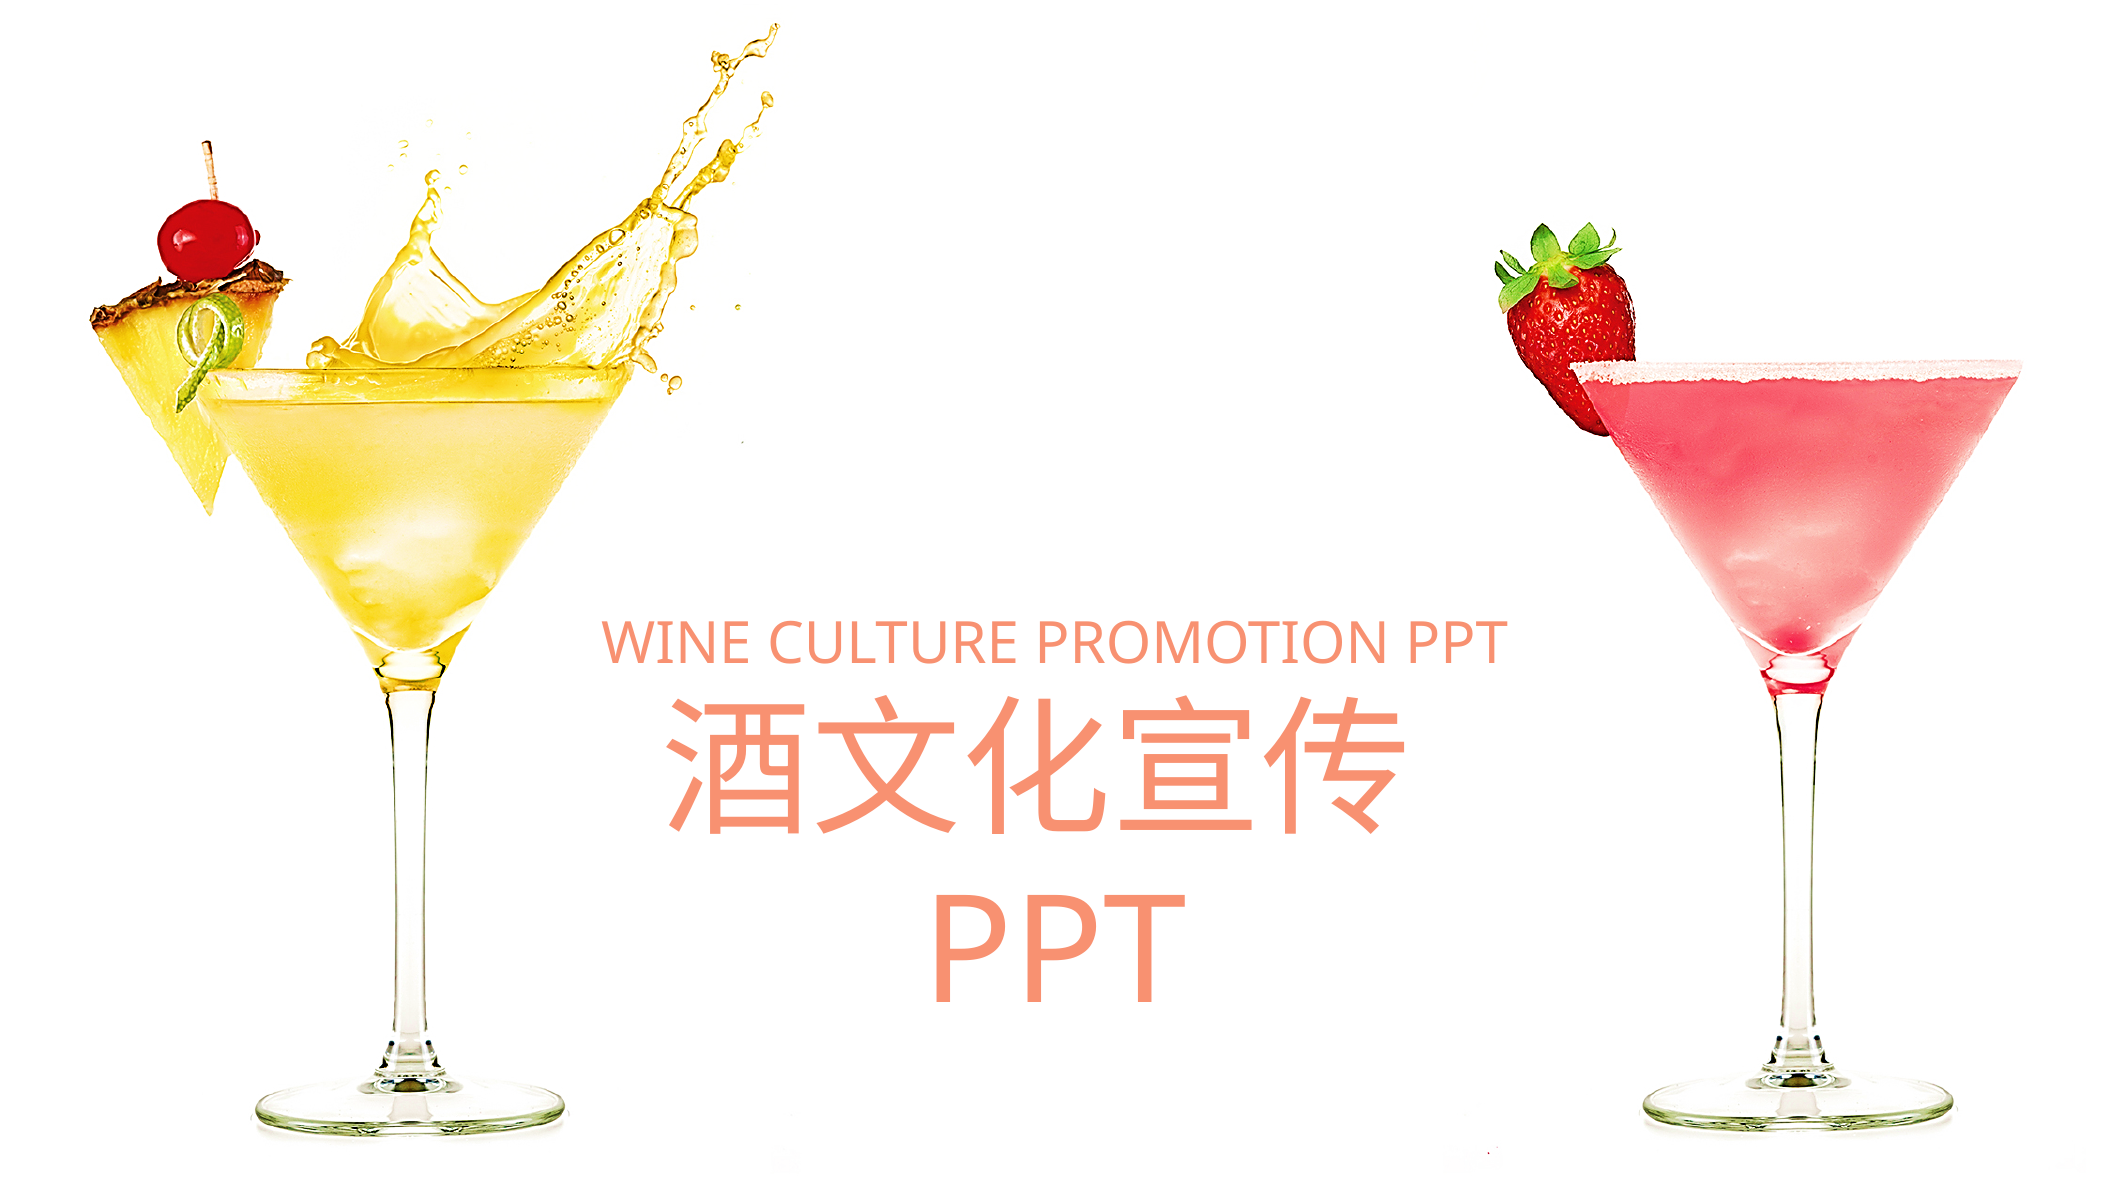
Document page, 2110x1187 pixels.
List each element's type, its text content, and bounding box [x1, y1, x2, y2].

text_box [0, 0, 2110, 1187]
text_box 酒文化宣传PPT [532, 676, 1577, 1033]
text_box WINE CULTURE PROMOTION PPT [532, 605, 1577, 676]
